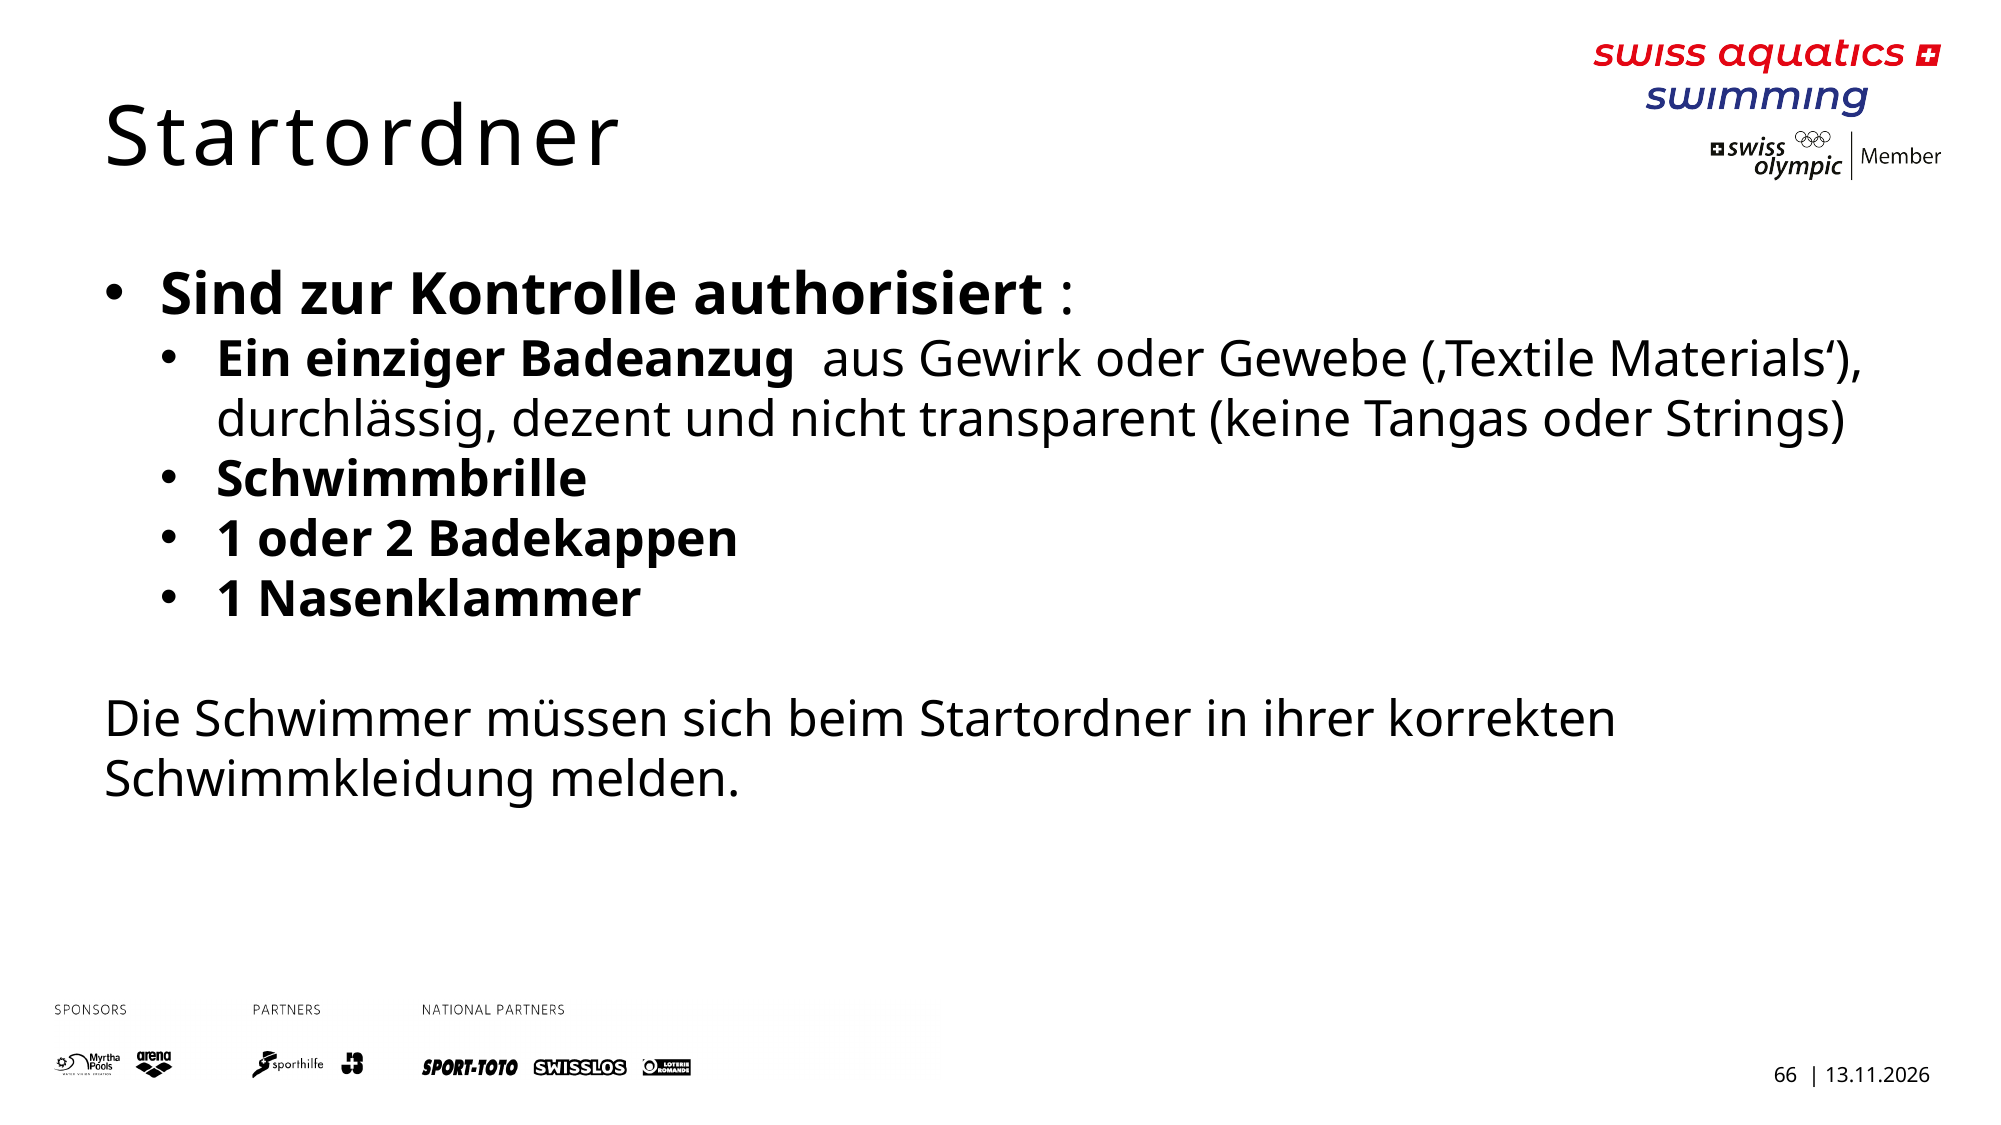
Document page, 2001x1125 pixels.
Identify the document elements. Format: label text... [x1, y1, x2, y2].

picture [1589, 12, 1944, 250]
text_box Sind zur Kontrolle authorisiert : Ein einziger Badeanzug aus Gewirk oder Gewebe (‚Textile Materials‘), durchlässig, dezent und nicht transparent (keine Tangas oder Strings) Schwimmbrille 1 oder 2 Badekappen 1 Nasenklammer Die Schwimmer müssen sich beim Startordner in ihrer korrekten Schwimmkleidung melden. [89, 259, 1931, 989]
picture [54, 999, 941, 1080]
text_box Startordner [89, 75, 1618, 216]
